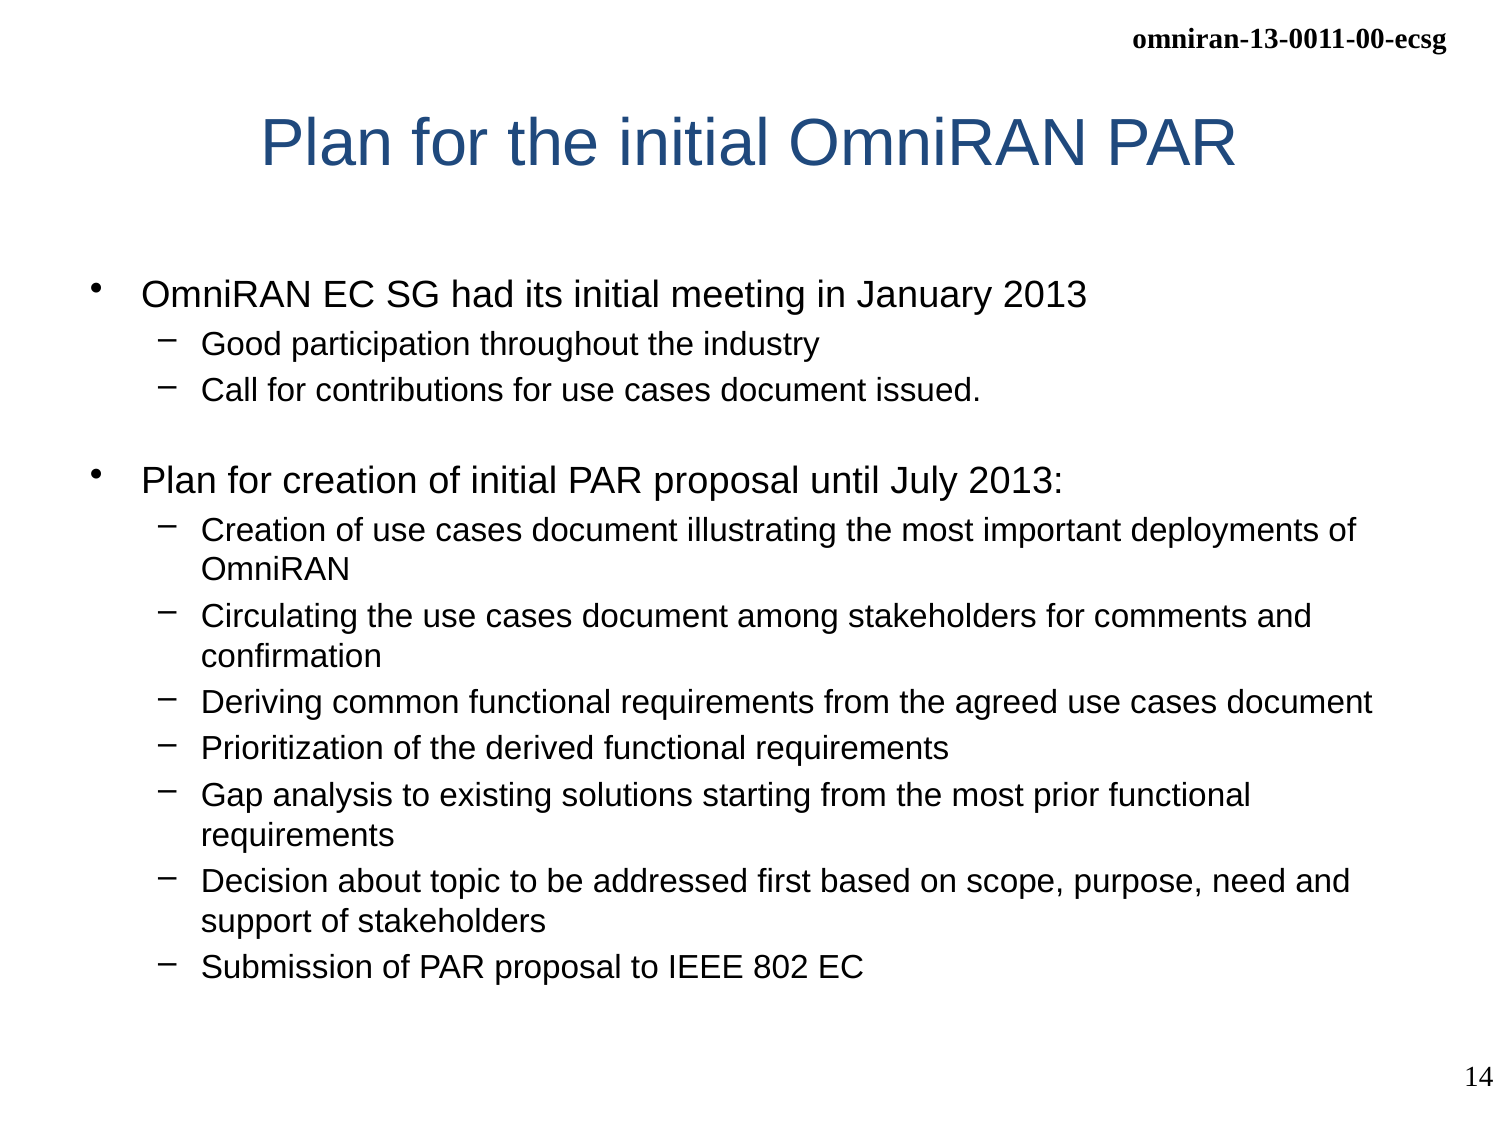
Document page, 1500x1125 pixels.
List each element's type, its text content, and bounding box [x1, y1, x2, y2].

list OmniRAN EC SG had its initial meeting in January 2013 Good participation throughout the industry Call for contributions for use cases document issued. Plan for creation of initial PAR proposal until July 2013: Creation of use cases document illustrating the most important deployments of OmniRAN Circulating the use cases document among stakeholders for comments and confirmation Deriving common functional requirements from the agreed use cases document Prioritization of the derived functional requirements Gap analysis to existing solutions starting from the most prior functional requirements Decision about topic to be addressed first based on scope, purpose, need and support of stakeholders Submission of PAR proposal to IEEE 802 EC [75, 262, 1425, 1005]
title Plan for the initial OmniRAN PAR [75, 45, 1425, 233]
